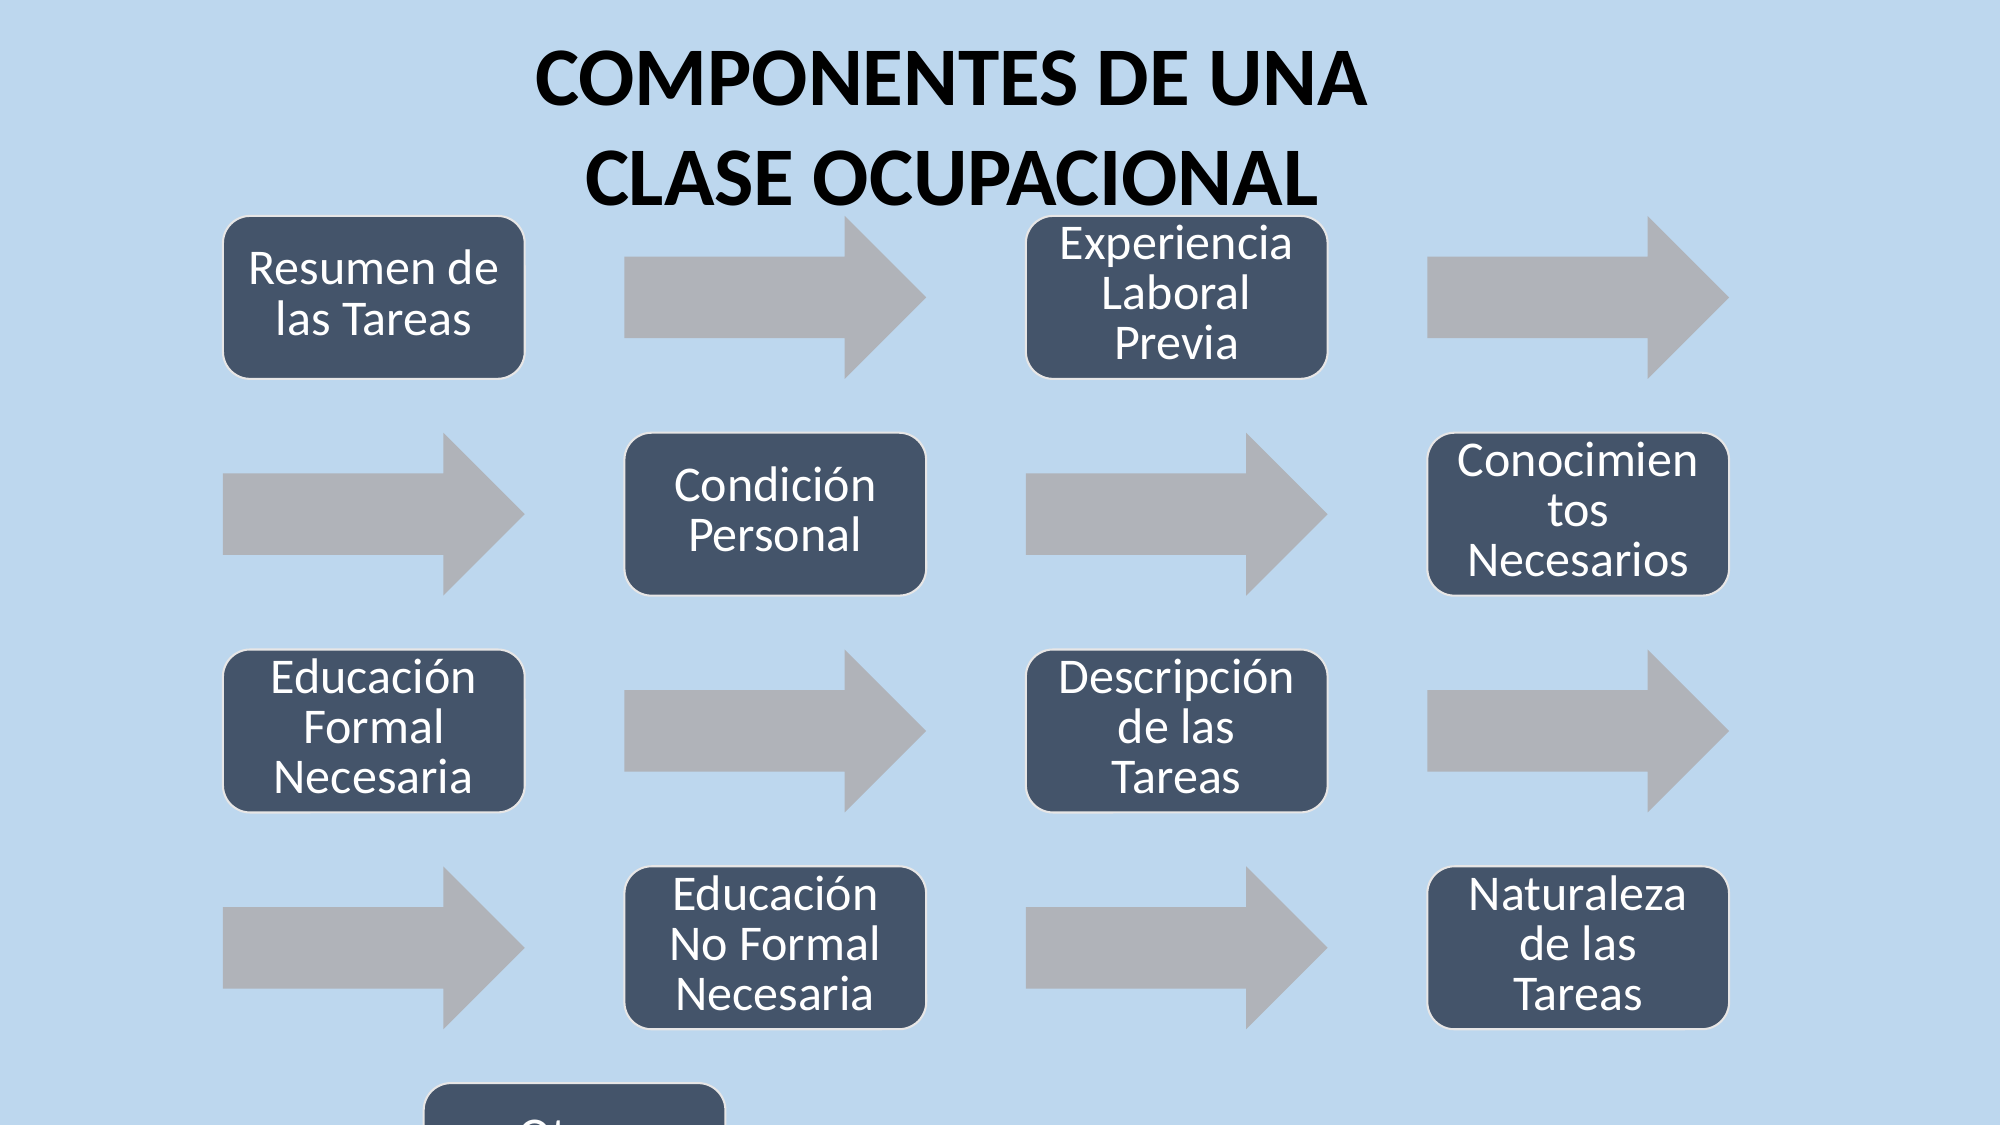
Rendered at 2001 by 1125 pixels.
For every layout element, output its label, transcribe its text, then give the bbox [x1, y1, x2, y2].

text_box COMPONENTES DE UNA CLASE OCUPACIONAL [423, 14, 1481, 215]
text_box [222, 215, 1730, 1105]
